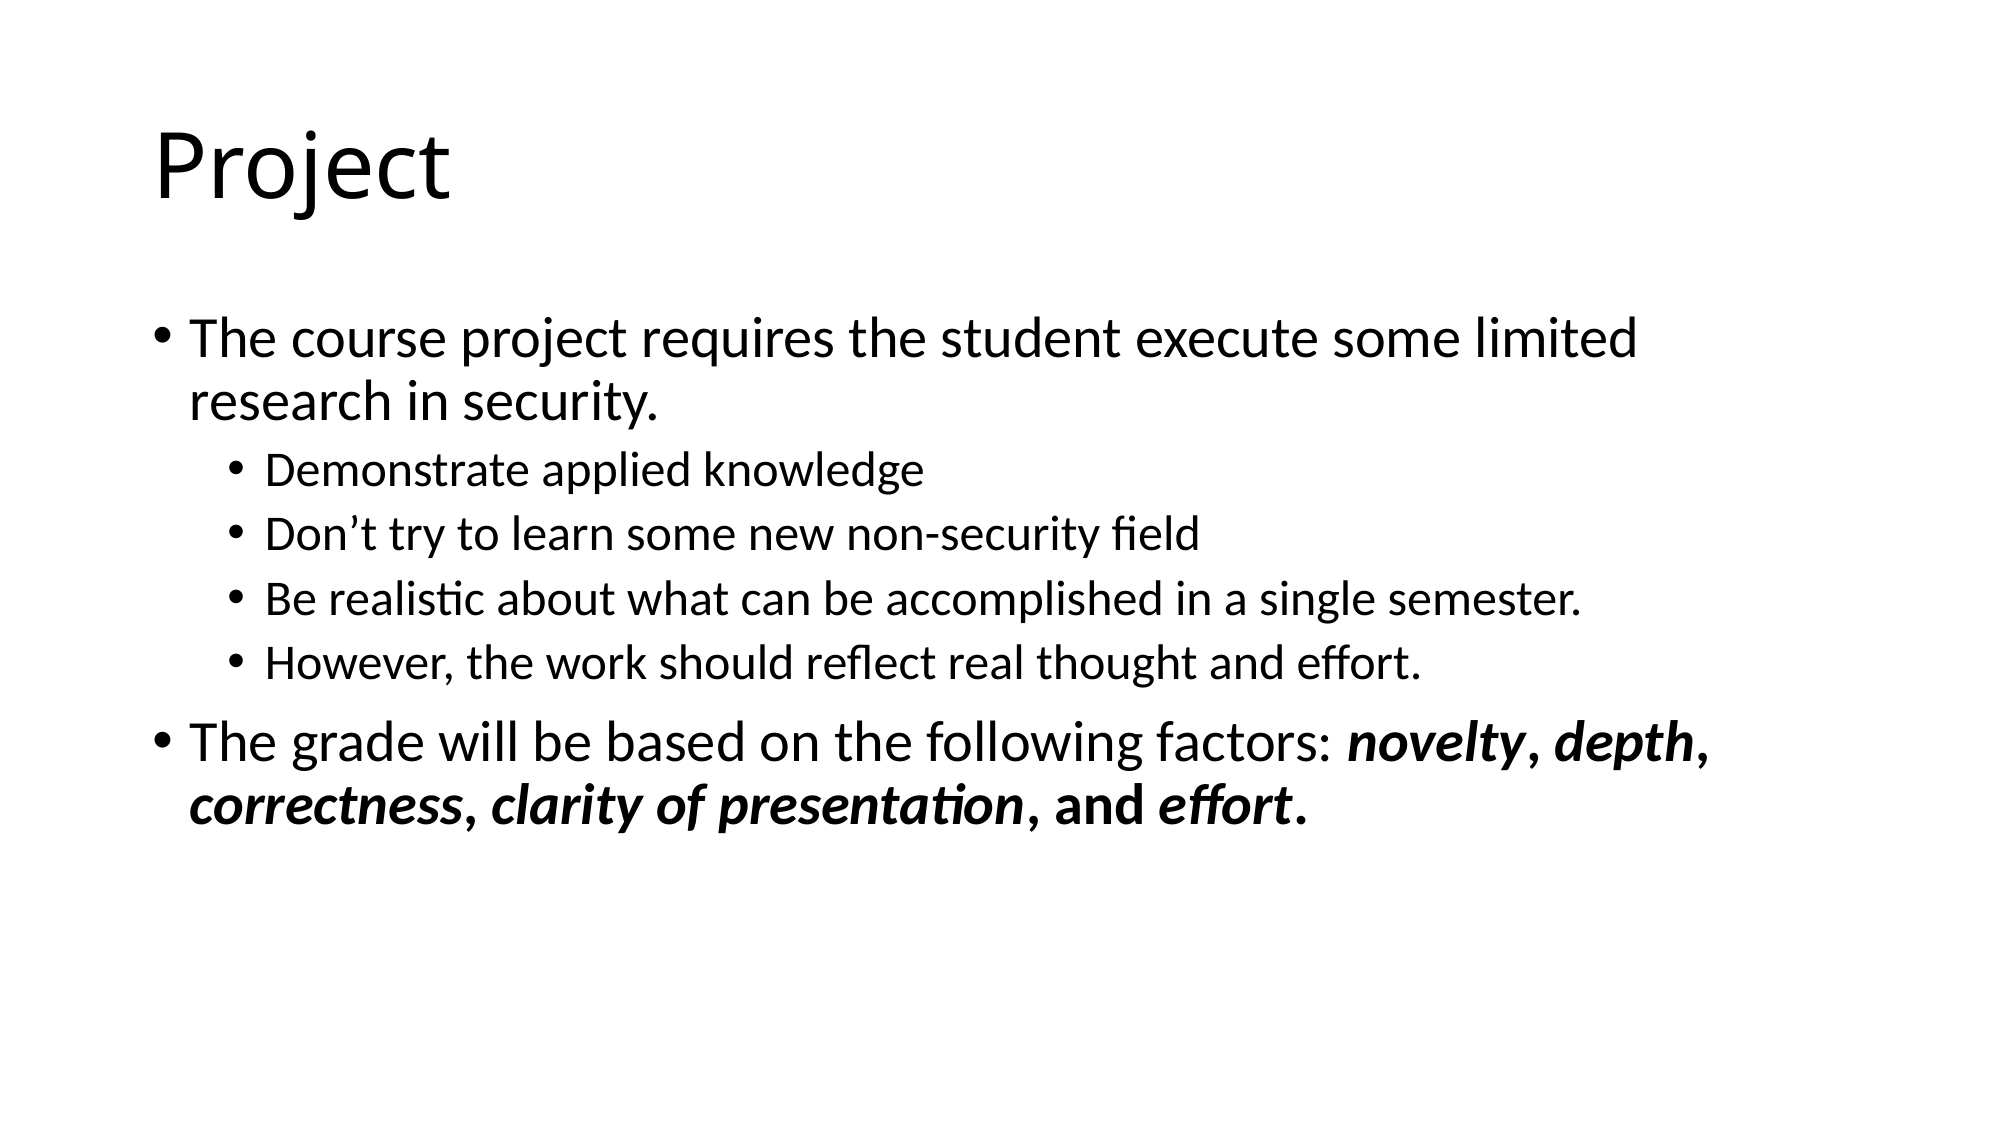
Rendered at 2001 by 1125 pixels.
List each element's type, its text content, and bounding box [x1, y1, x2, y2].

list The course project requires the student execute some limited research in security. Demonstrate applied knowledge Don’t try to learn some new non-security field Be realistic about what can be accomplished in a single semester. However, the work should reflect real thought and effort. The grade will be based on the following factors: novelty, depth, correctness, clarity of presentation, and effort. [137, 299, 1863, 1014]
title Project [137, 59, 1863, 278]
